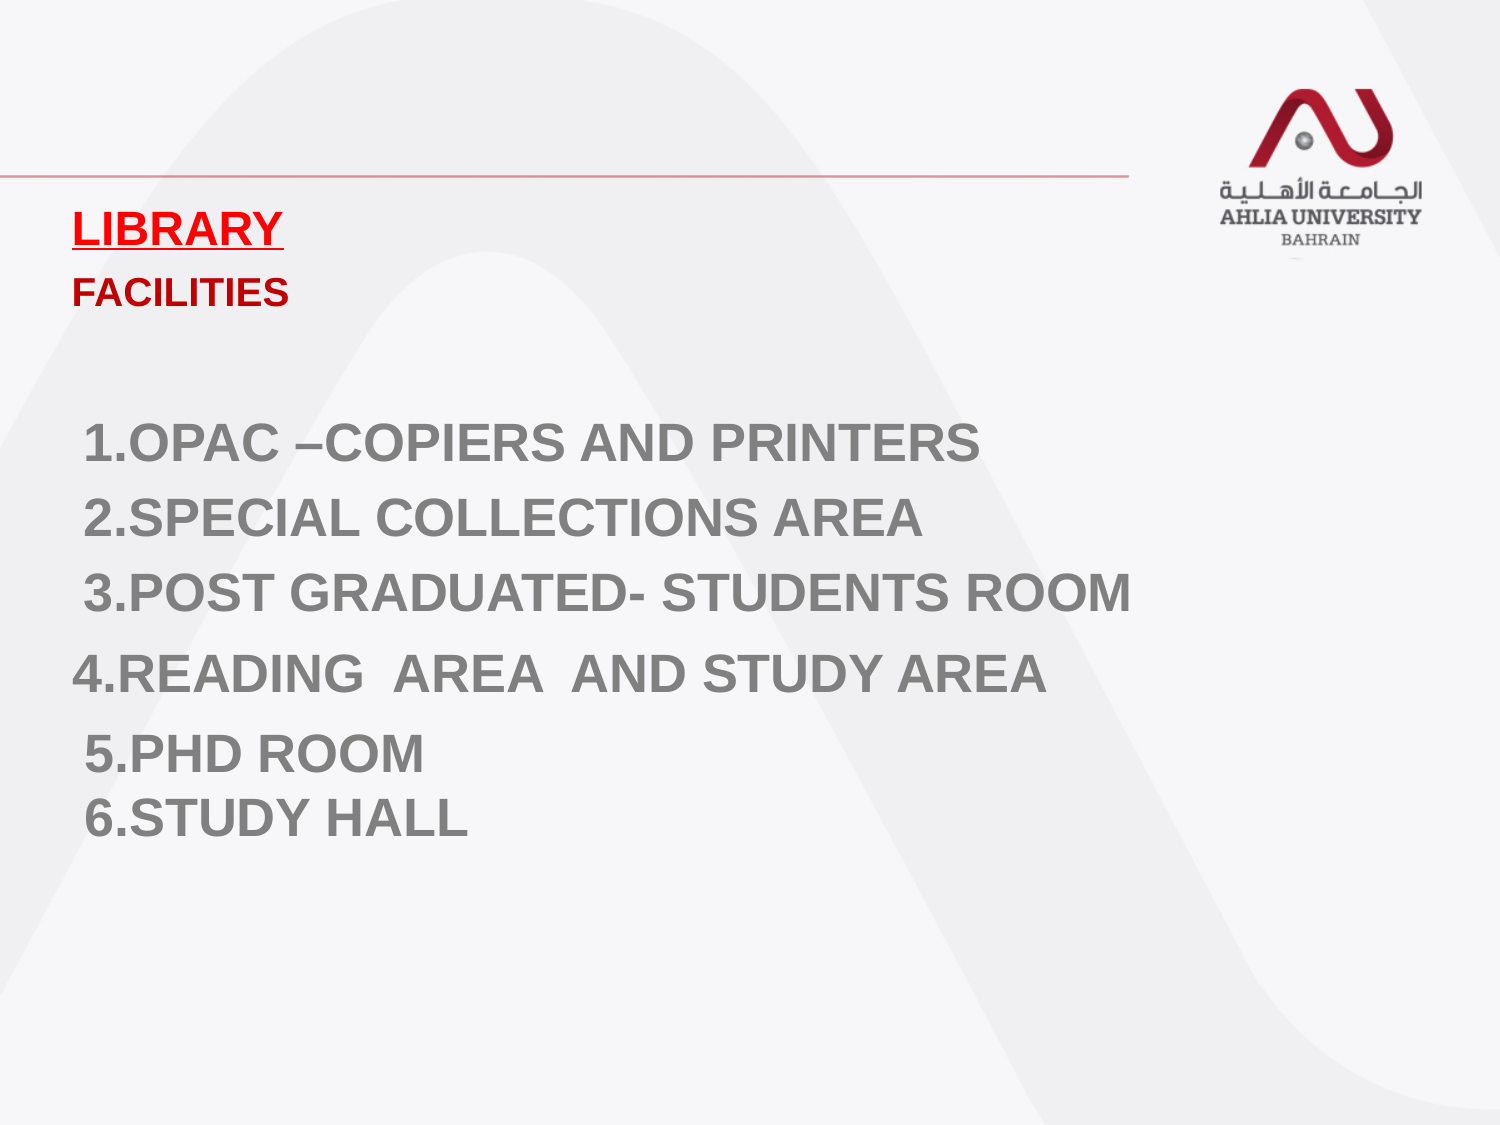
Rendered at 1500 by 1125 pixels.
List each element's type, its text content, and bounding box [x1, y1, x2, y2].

text_box OPAC –COPIERS AND PRINTERS SPECIAL COLLECTIONS AREA 3.POST GRADUATED- STUDENTS ROOM [70, 325, 1317, 988]
text_box 5.PHD ROOM 6.STUDY HALL [69, 712, 838, 920]
text_box LIBRARY FACILITIES [57, 186, 1062, 326]
text_box READING AREA AND STUDY AREA [57, 631, 1123, 712]
picture [0, 0, 1500, 1125]
